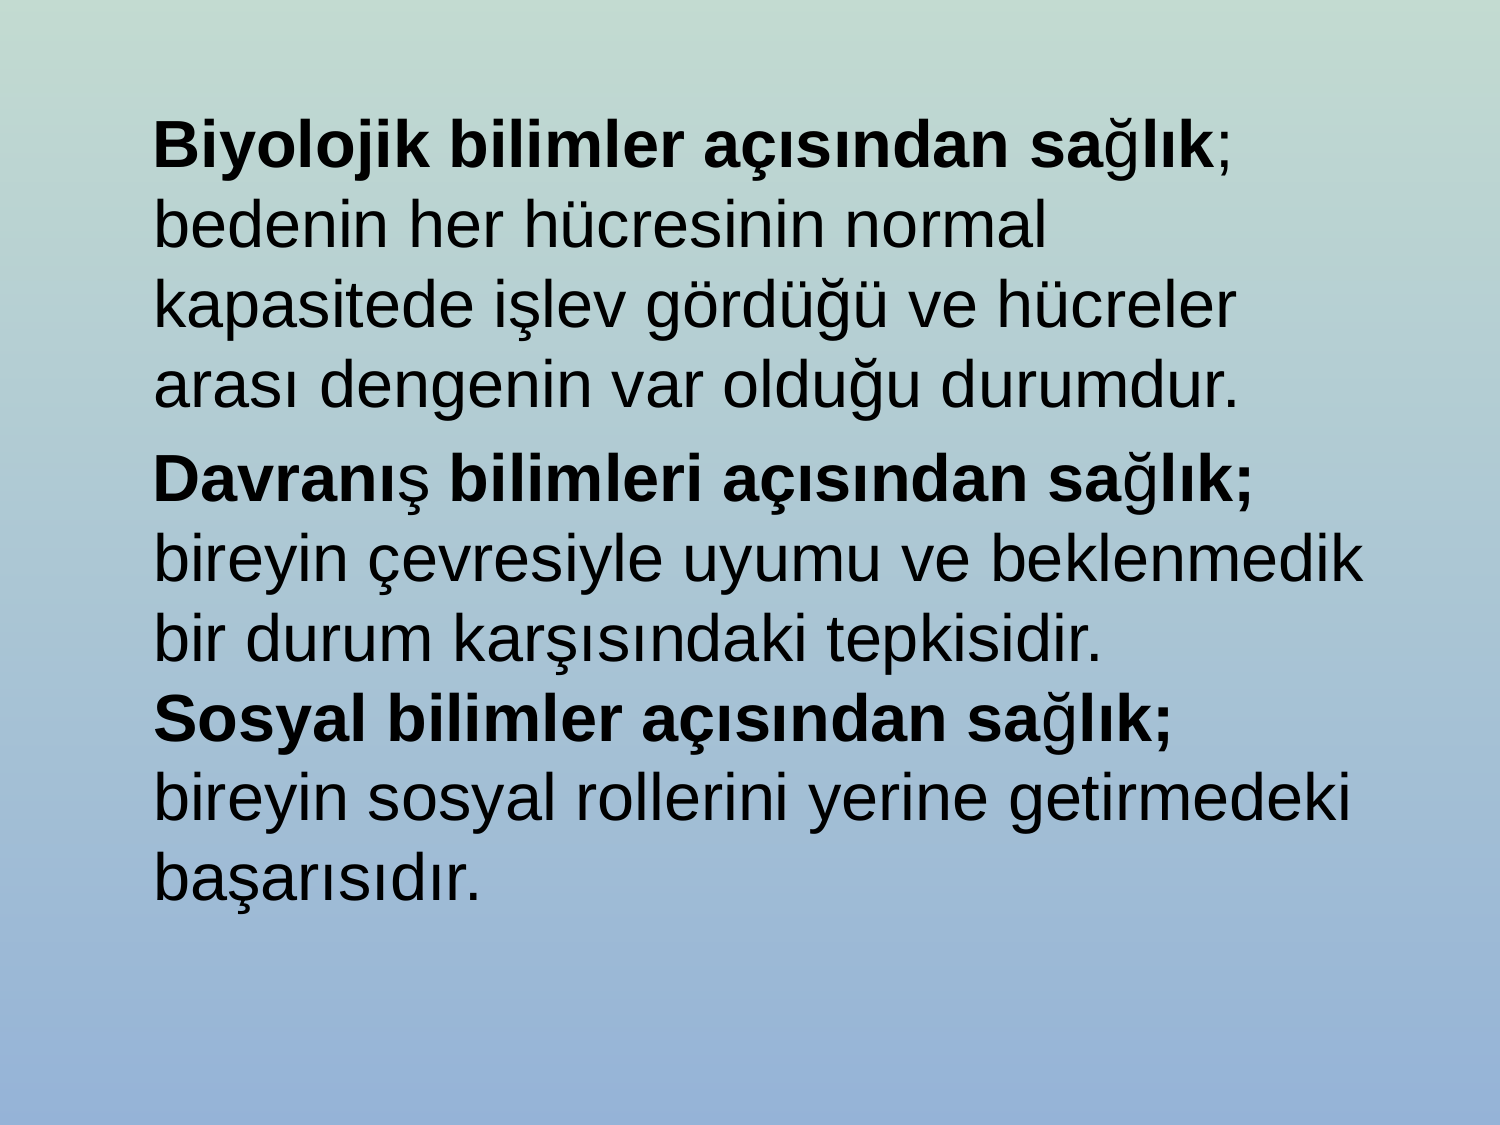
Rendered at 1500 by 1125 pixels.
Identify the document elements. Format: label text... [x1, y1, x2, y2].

list Biyolojik bilimler açısından sağlık; bedenin her hücresinin normal kapasitede işlev gördüğü ve hücreler arası dengenin var olduğu durumdur. Davranış bilimleri açısından sağlık; bireyin çevresiyle uyumu ve beklenmedik bir durum karşısındaki tepkisidir. Sosyal bilimler açısından sağlık; bireyin sosyal rollerini yerine getirmedeki başarısıdır. [81, 93, 1395, 997]
